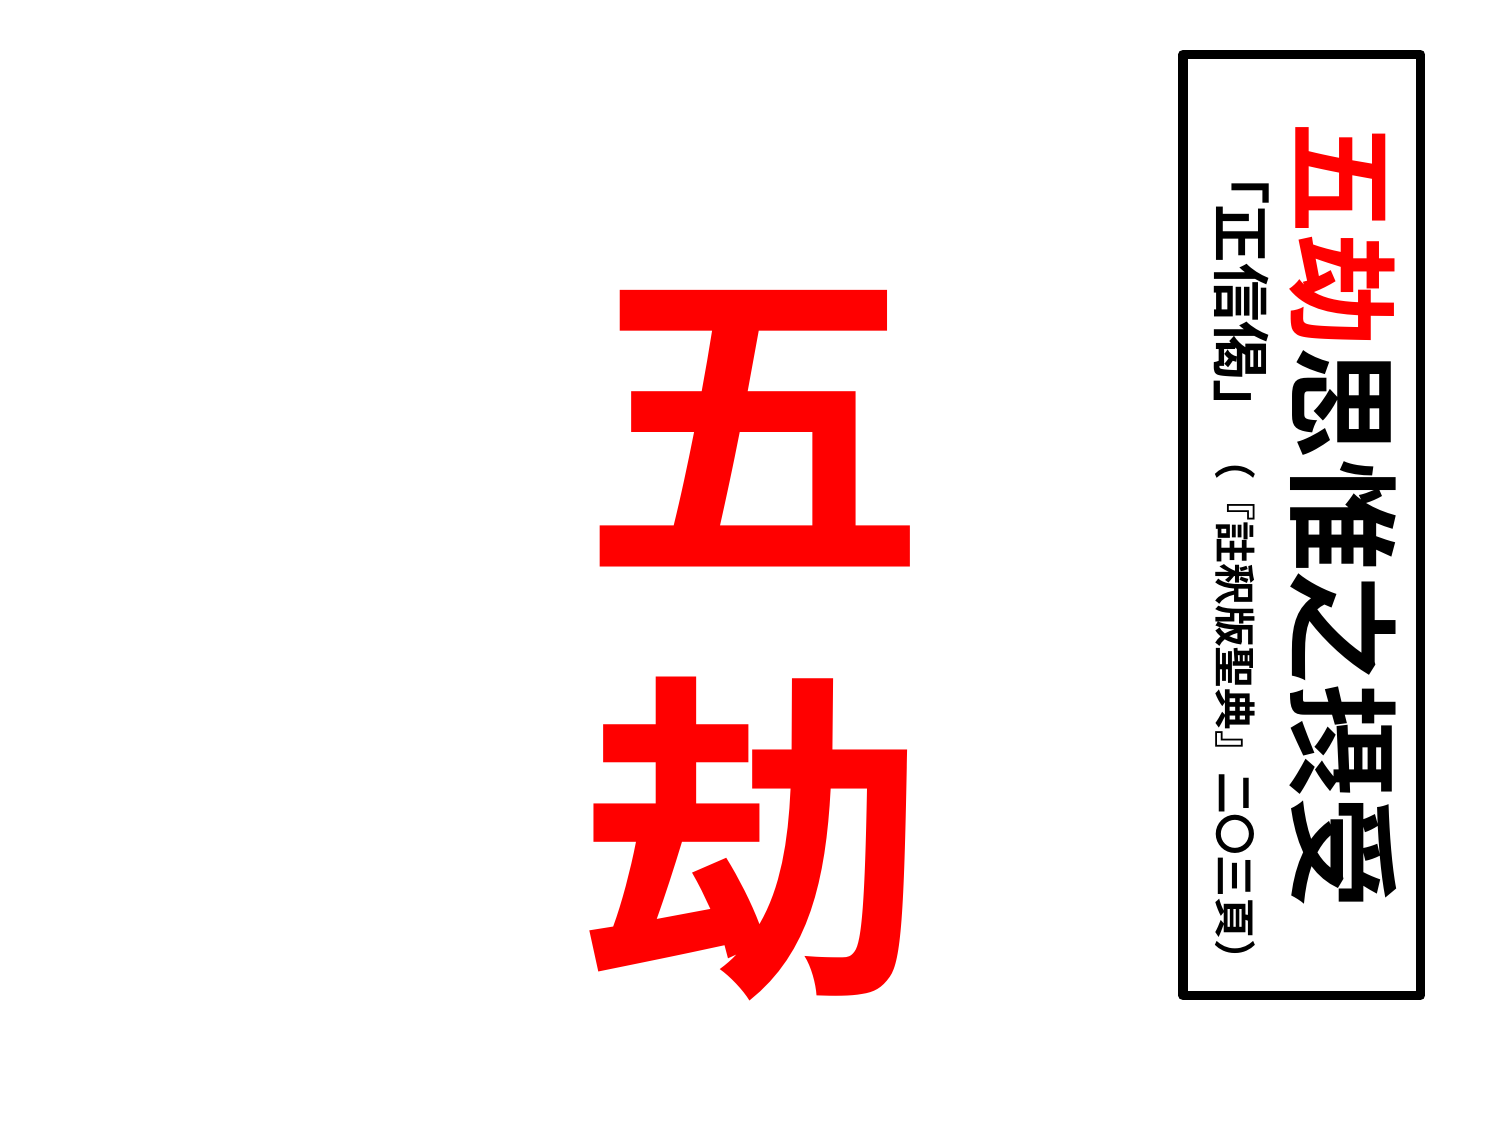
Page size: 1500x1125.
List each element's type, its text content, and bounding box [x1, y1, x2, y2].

text_box 五劫 [566, 199, 934, 1044]
text_box 五劫思惟之摂受 「正信偈」（『註釈版聖典』二〇三頁） [1183, 54, 1421, 996]
